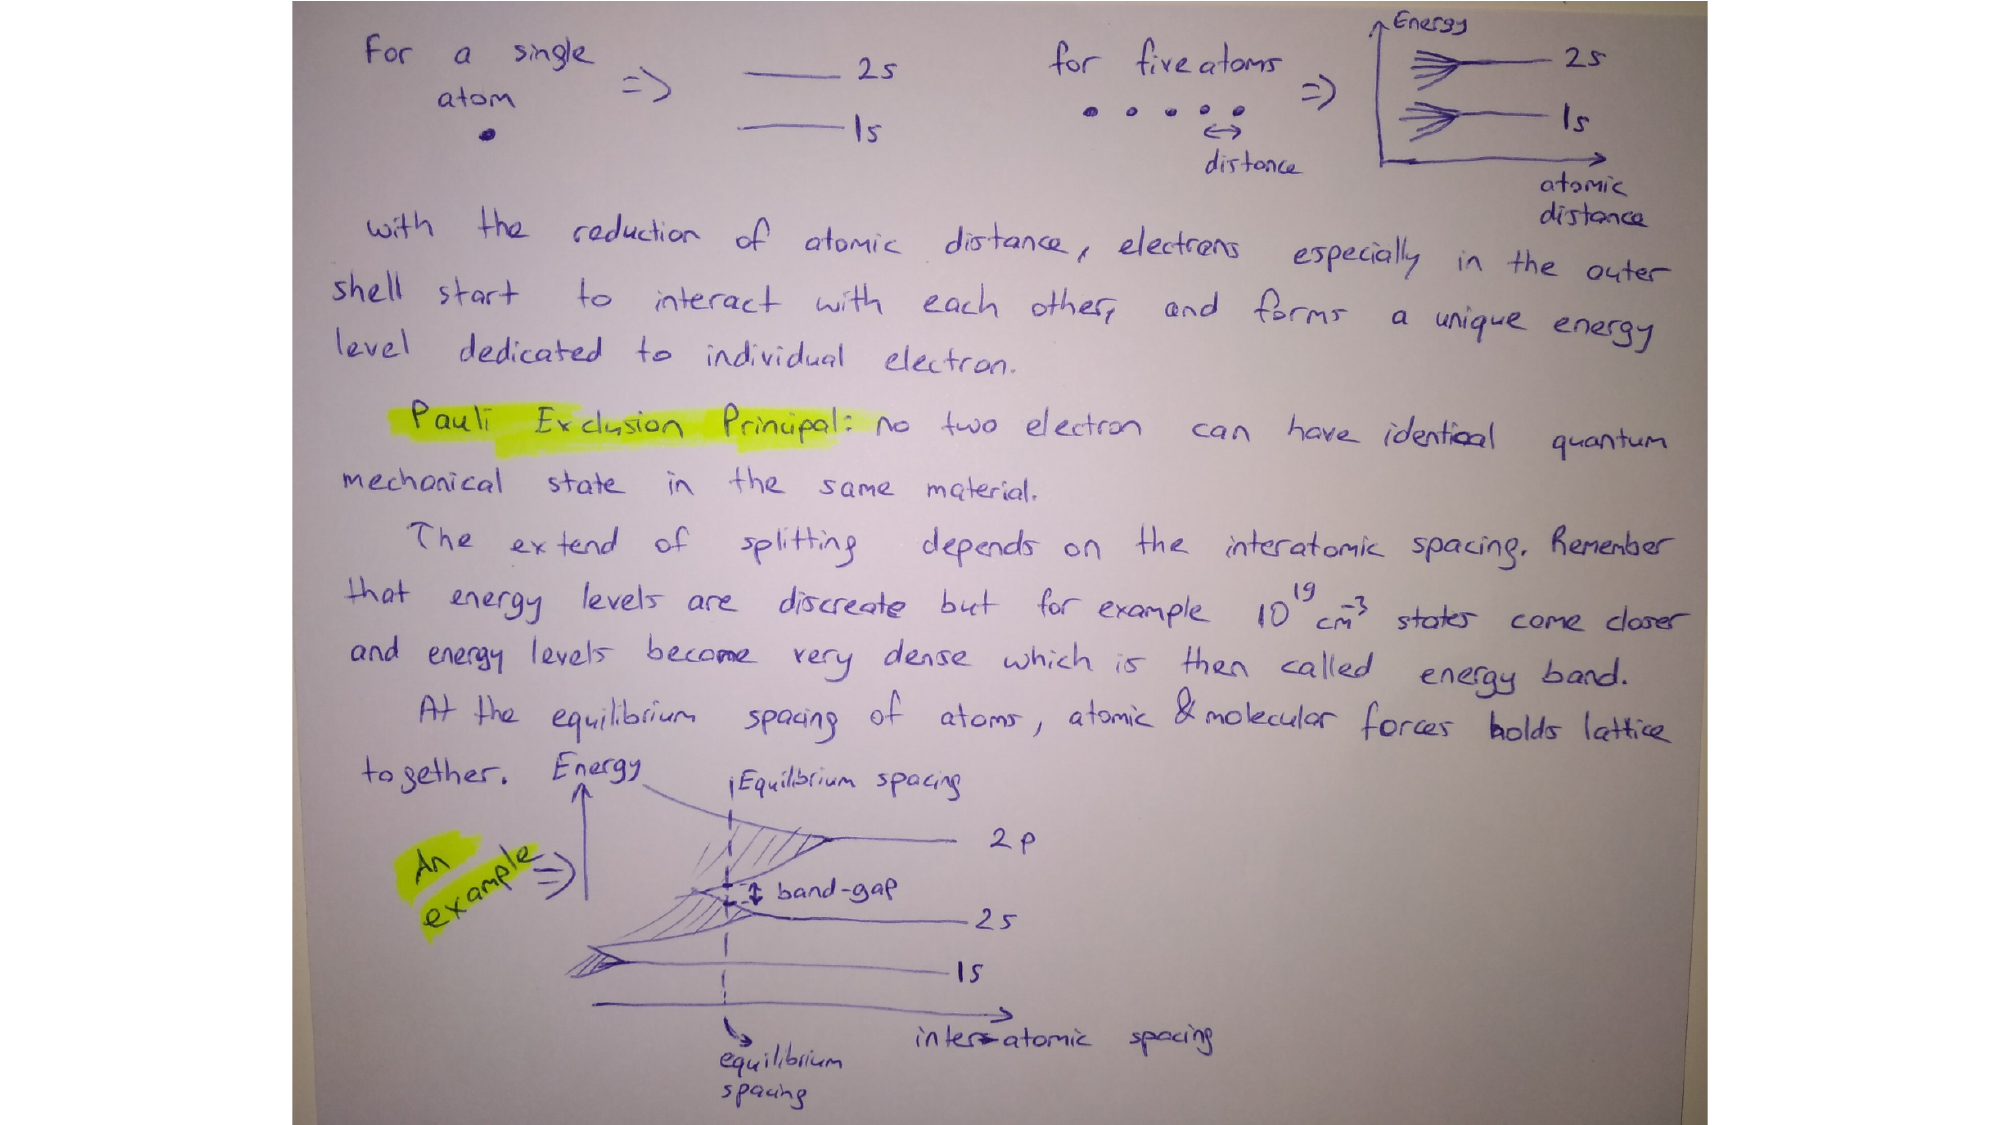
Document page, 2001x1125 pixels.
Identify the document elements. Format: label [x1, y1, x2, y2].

picture [292, 0, 1708, 1125]
